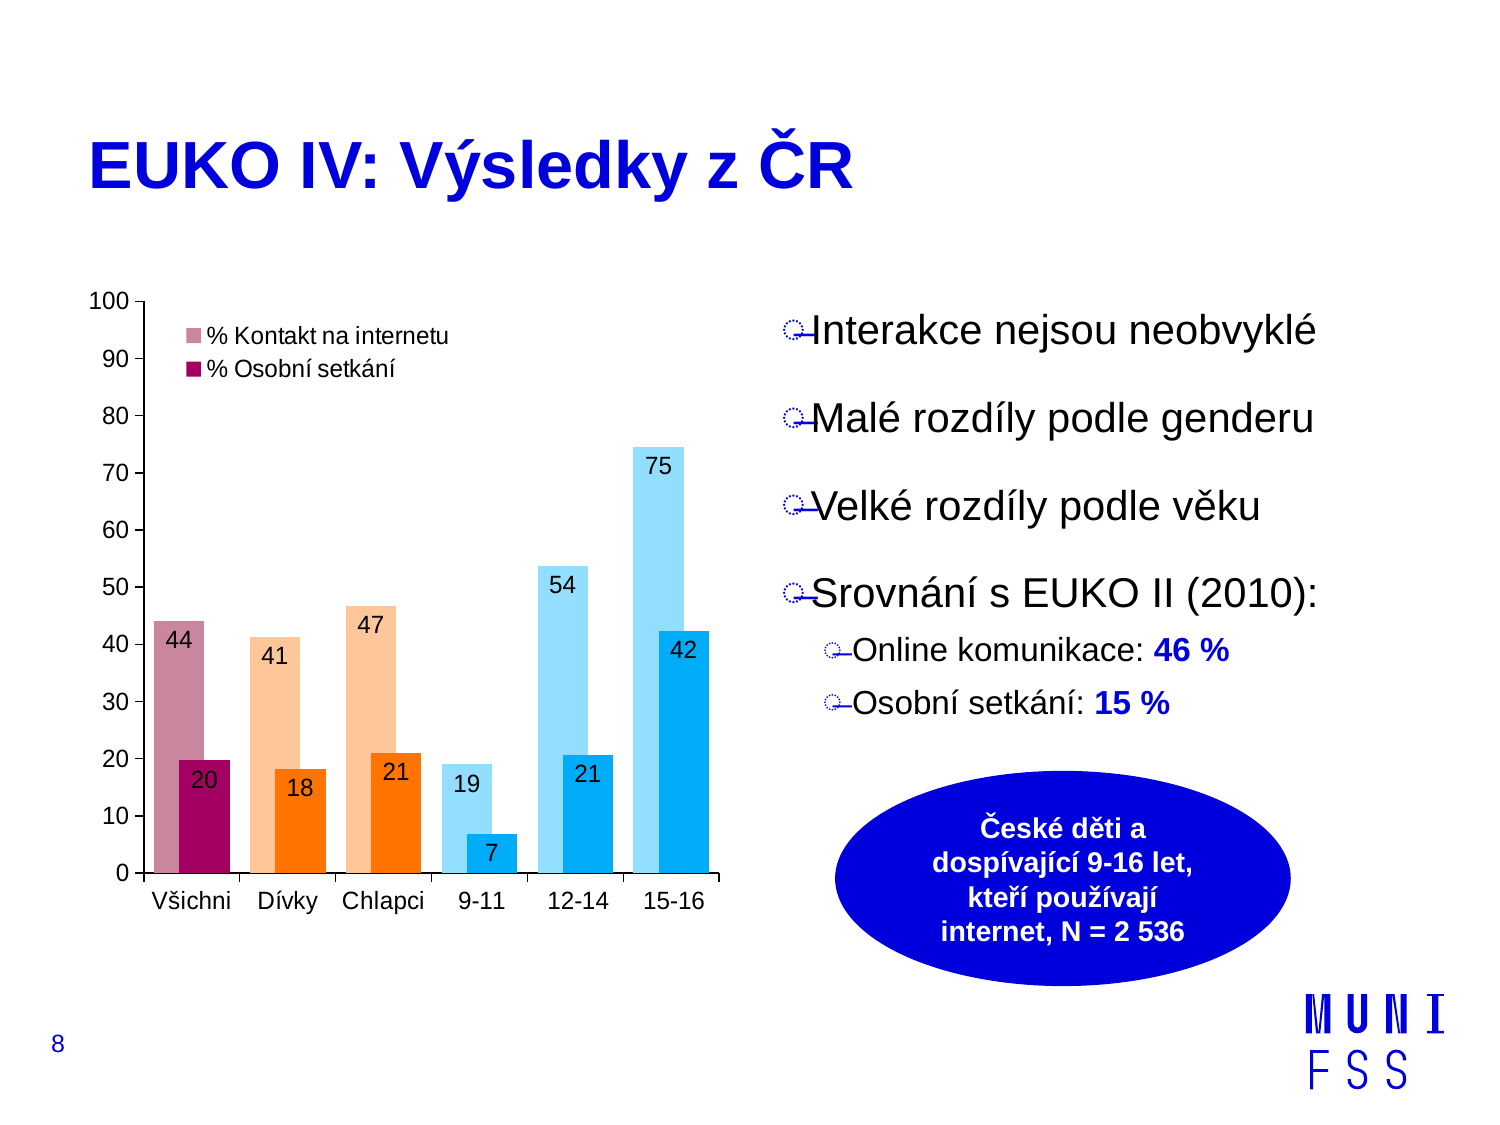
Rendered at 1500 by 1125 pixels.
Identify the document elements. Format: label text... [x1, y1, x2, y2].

text_box České děti a dospívající 9-16 let, kteří používají internet, N = 2 536 [835, 770, 1291, 987]
title EUKO IV: Výsledky z ČR [88, 118, 1412, 193]
slide_number 8 [50, 1021, 82, 1063]
list Interakce nejsou neobvyklé Malé rozdíly podle genderu Velké rozdíly podle věku Srovnání s EUKO II (2010): Online komunikace: 46 % Osobní setkání: 15 % [769, 278, 1412, 952]
chart [88, 277, 731, 918]
